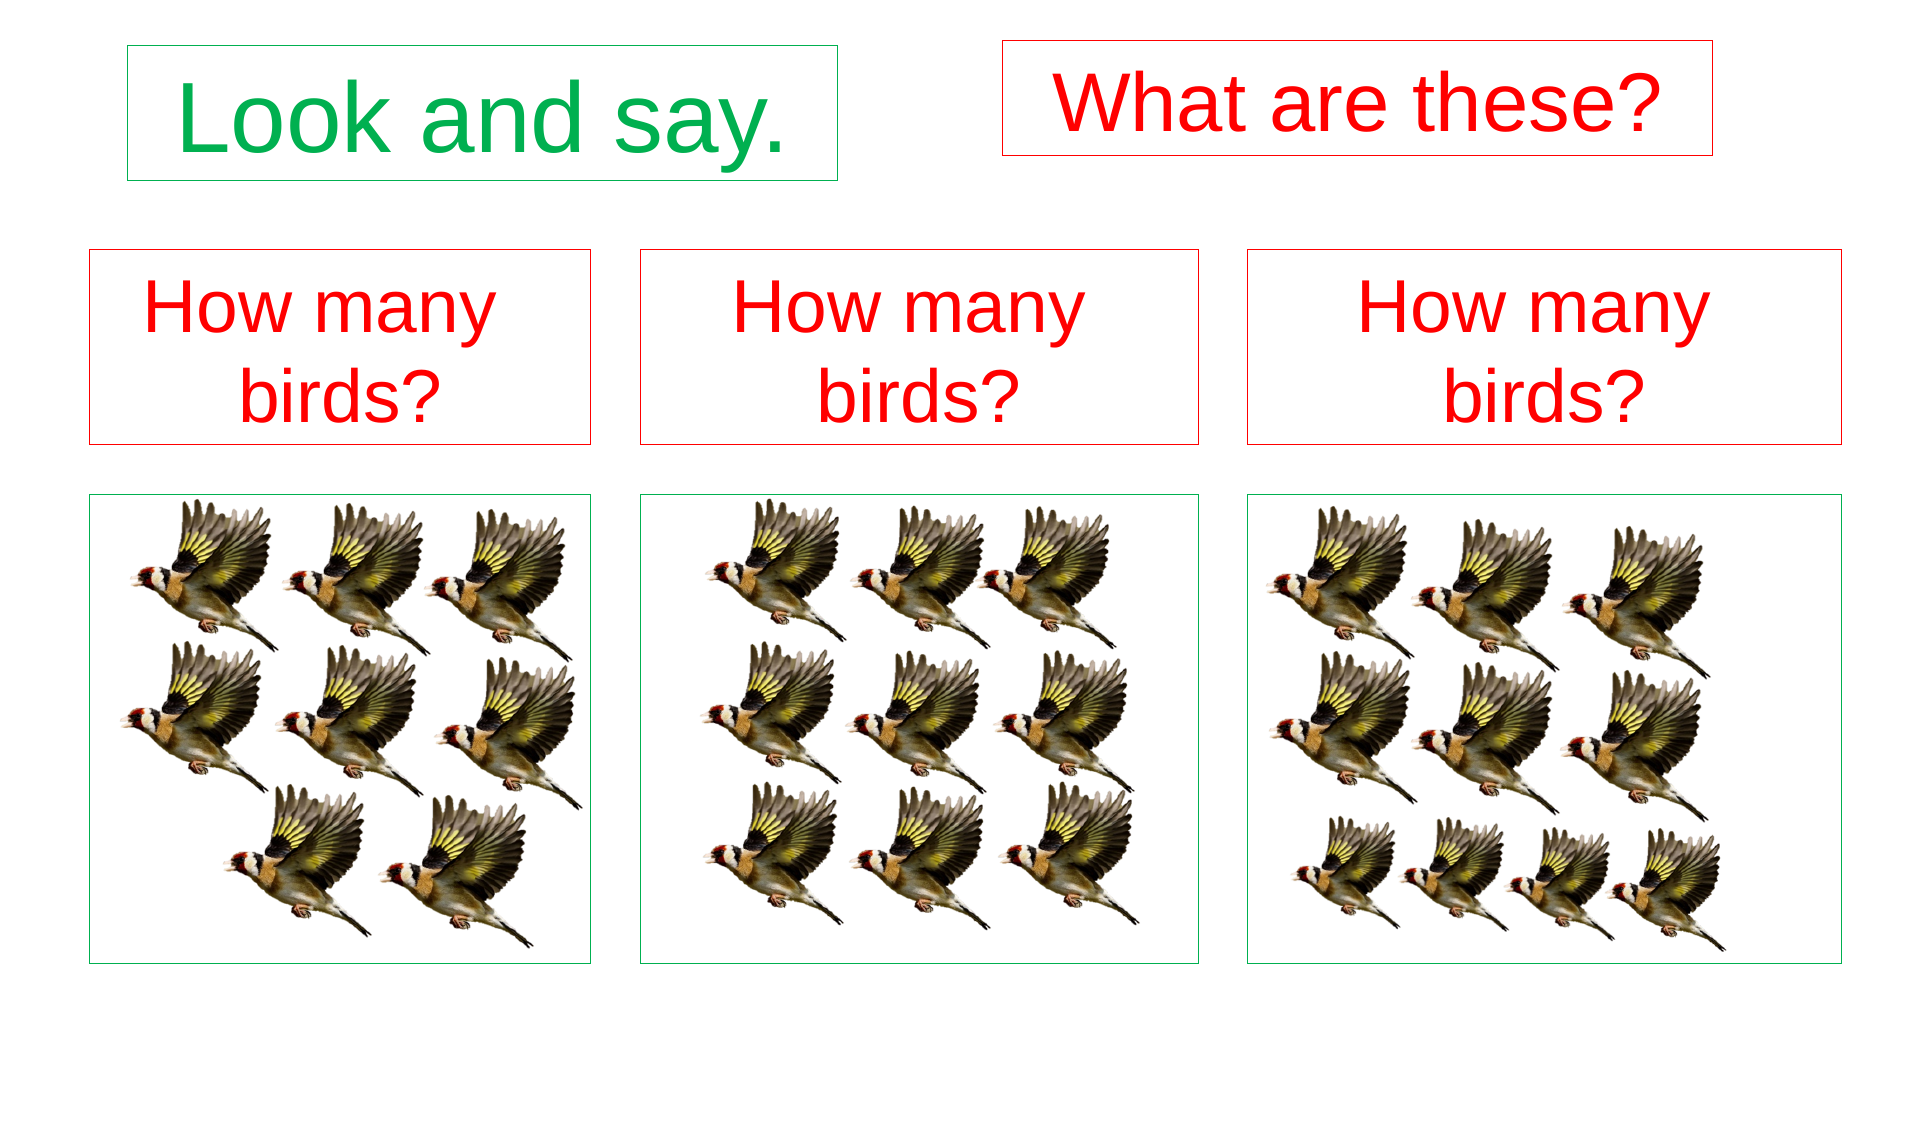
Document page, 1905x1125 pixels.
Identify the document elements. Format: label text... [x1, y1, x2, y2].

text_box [53, 480, 625, 963]
text_box Look and say. [127, 45, 838, 181]
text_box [637, 480, 1180, 944]
text_box What are these? [1002, 40, 1713, 156]
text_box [1199, 486, 1761, 964]
text_box [640, 494, 1199, 964]
text_box How many birds? [89, 249, 591, 445]
text_box How many birds? [1247, 249, 1842, 445]
text_box How many birds? [640, 249, 1199, 445]
text_box [1761, 494, 1842, 964]
